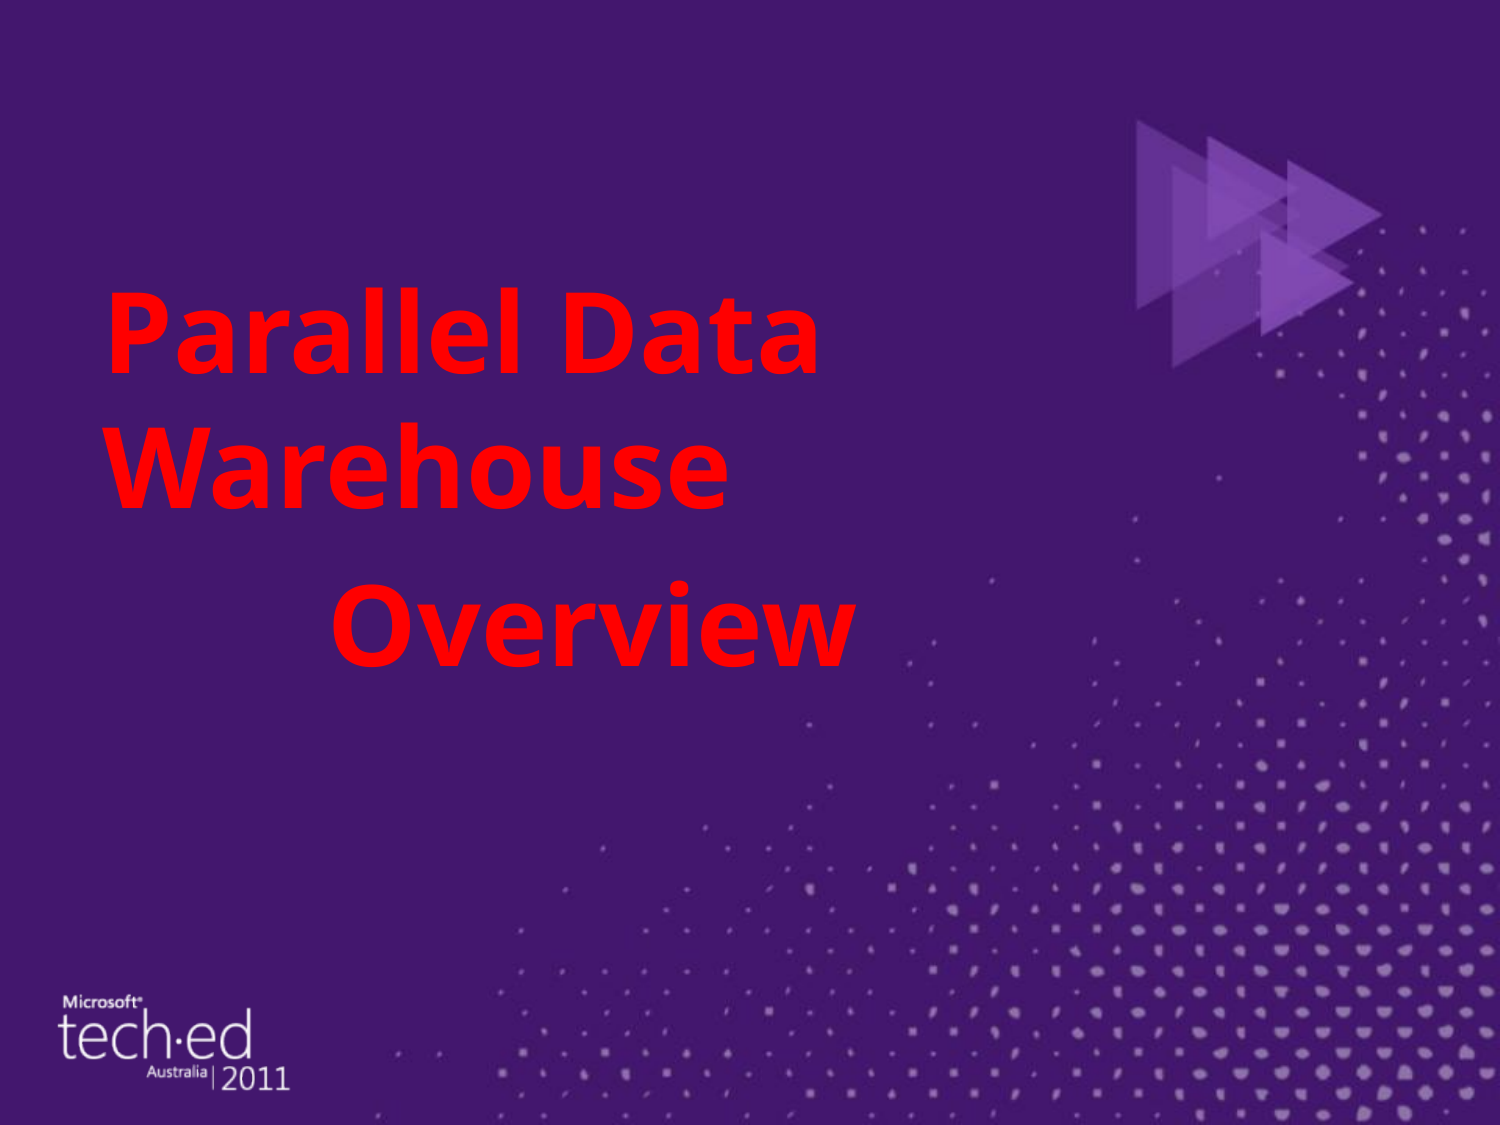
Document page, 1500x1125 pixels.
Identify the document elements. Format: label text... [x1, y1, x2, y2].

list Parallel Data Warehouse Overview [87, 253, 1475, 891]
picture [0, 0, 1500, 1125]
